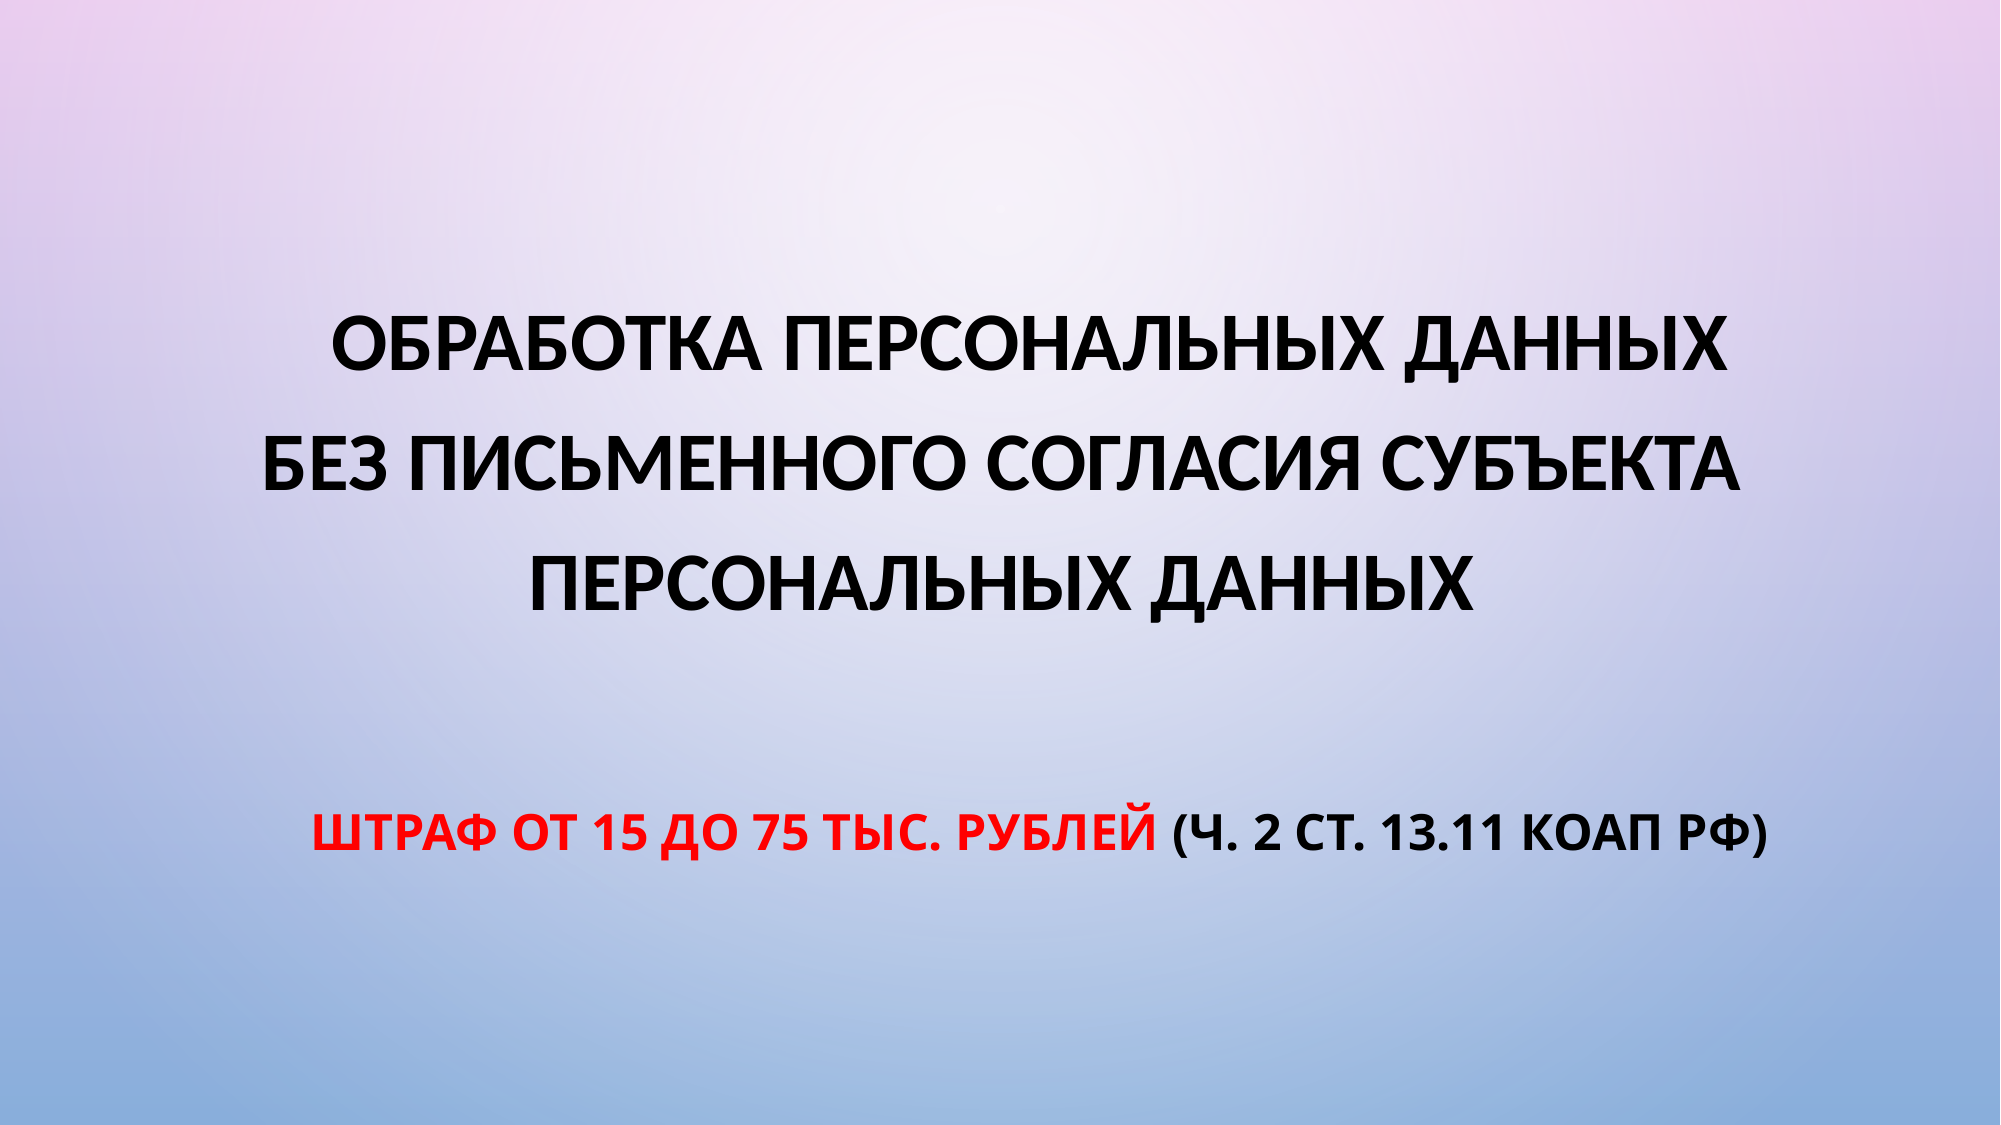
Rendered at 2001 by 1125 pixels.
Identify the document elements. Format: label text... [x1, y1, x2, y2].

list обработка персональных данных без письменного согласия субъекта персональных данных штраф от 15 до 75 тыс. рублей (ч. 2 ст. 13.11 КоАП РФ) [139, 259, 1865, 1125]
